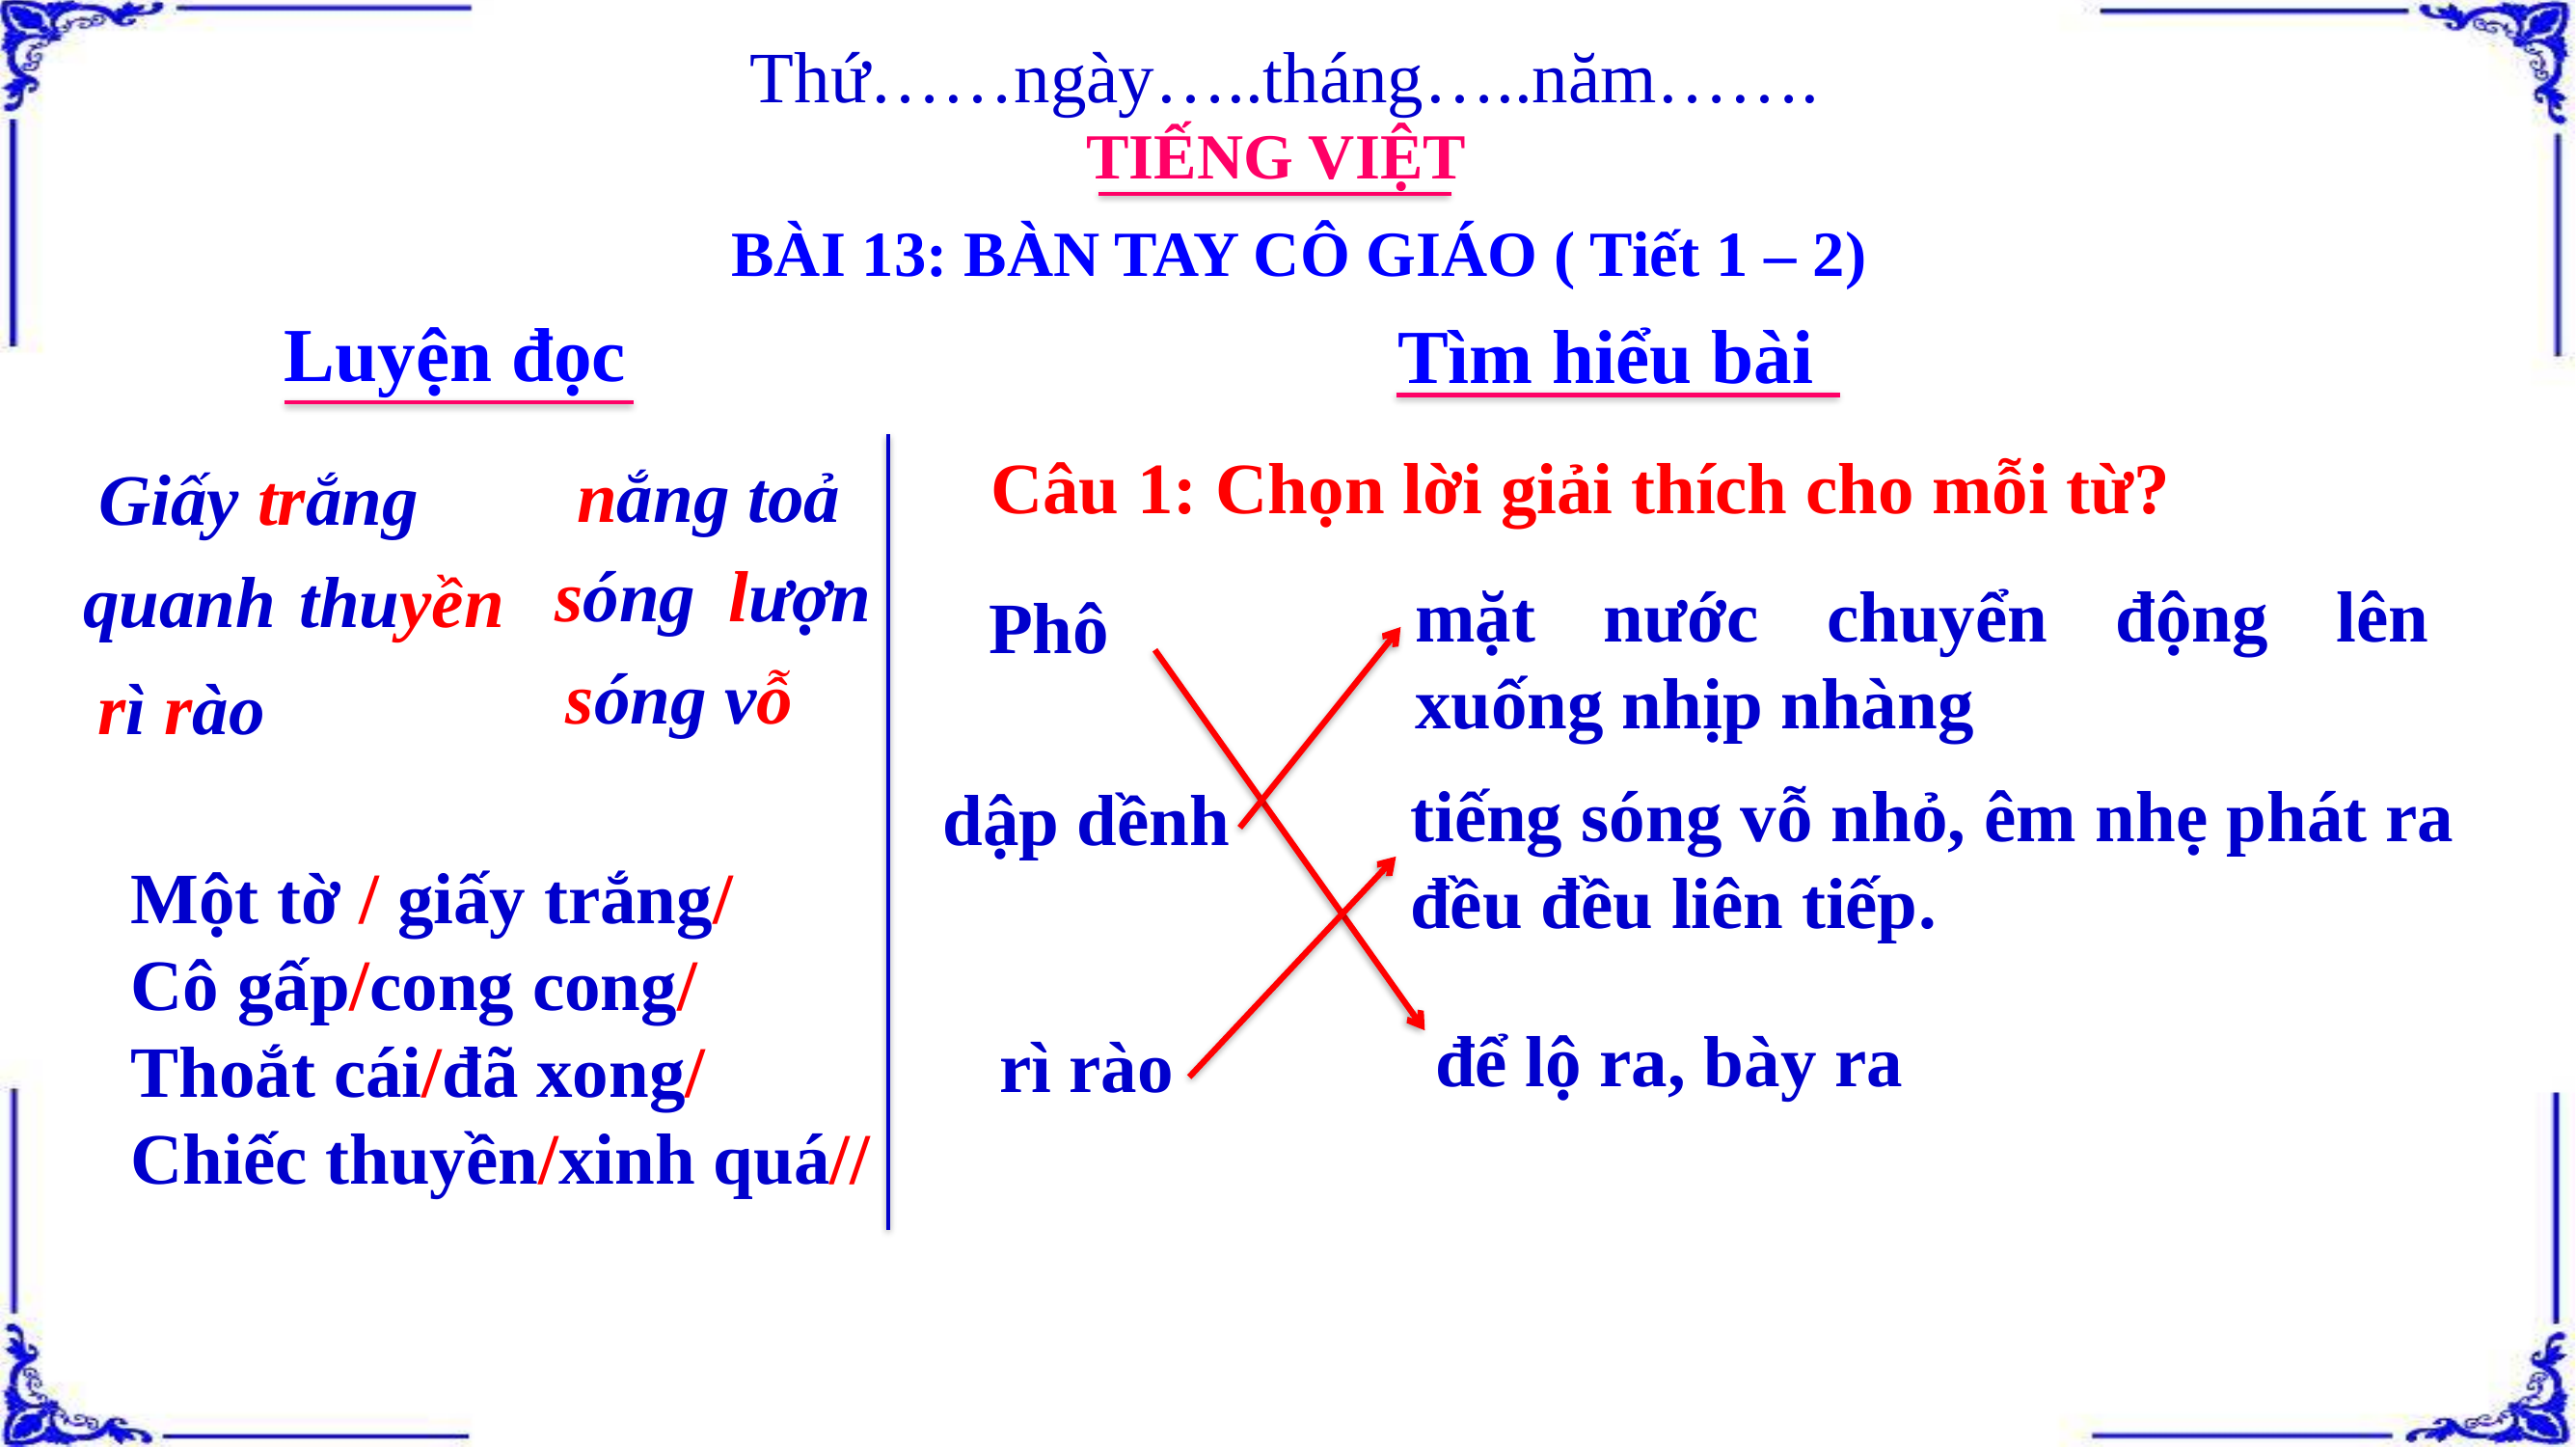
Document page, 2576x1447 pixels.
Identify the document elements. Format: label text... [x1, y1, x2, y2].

text_box BÀI 13: BÀN TAY CÔ GIÁO ( Tiết 1 – 2) [661, 200, 1939, 301]
text_box Giấy trắng [84, 446, 471, 547]
text_box Phô [956, 574, 1167, 676]
text_box để lộ ra, bày ra [1384, 1006, 2404, 1108]
text_box rì rào [966, 1012, 1216, 1114]
text_box sóng lượn [540, 541, 883, 643]
picture [0, 0, 2576, 1447]
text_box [1239, 626, 1401, 829]
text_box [1154, 649, 1425, 1031]
text_box mặt nước chuyển động lên xuống nhịp nhàng [1400, 561, 2444, 751]
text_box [1188, 857, 1396, 1078]
text_box quanh thuyền [45, 547, 519, 649]
text_box rì rào [83, 655, 308, 757]
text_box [271, 298, 639, 403]
text_box dập dềnh [909, 765, 1150, 867]
text_box Một tờ / giấy trắng/ Cô gấp/cong cong/ Thoắt cái/đã xong/ Chiếc thuyền/xinh quá// [62, 843, 883, 1206]
text_box sóng vỗ [552, 644, 883, 746]
text_box nắng toả [562, 443, 883, 541]
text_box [1384, 301, 1841, 406]
text_box Câu 1: Chọn lời giải thích cho mỗi từ? [889, 433, 2506, 535]
text_box tiếng sóng vỗ nhỏ, êm nhẹ phát ra đều đều liên tiếp. [1430, 762, 2469, 951]
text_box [730, 23, 1841, 201]
